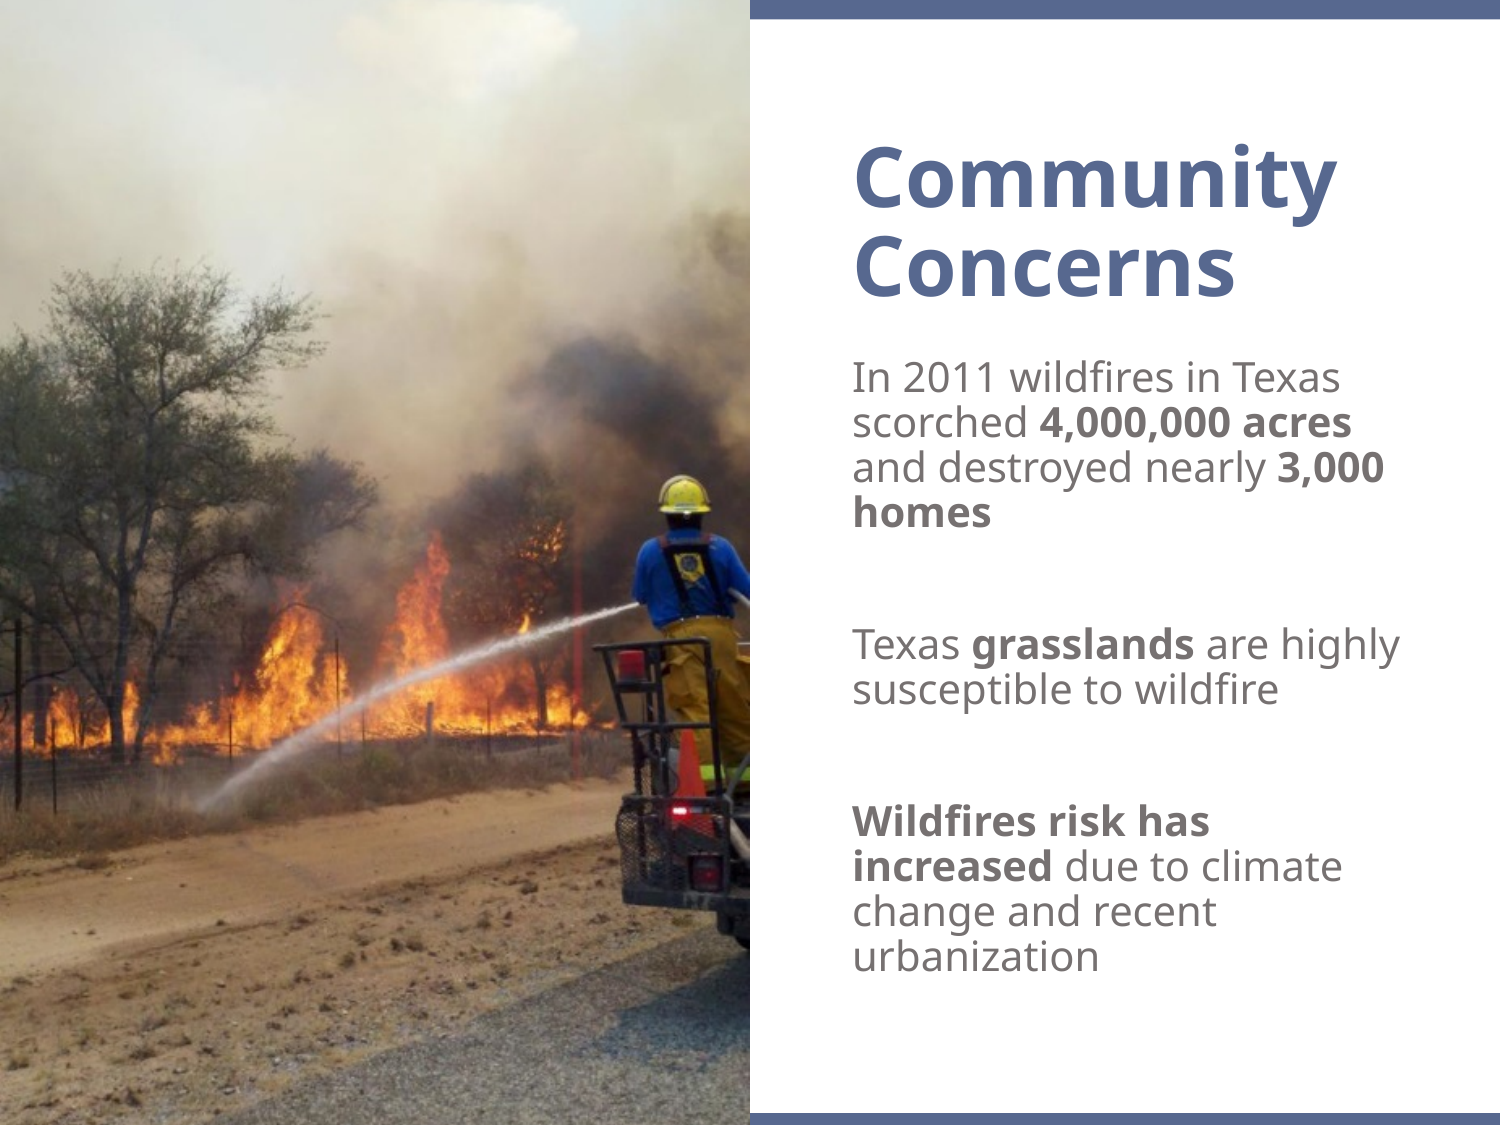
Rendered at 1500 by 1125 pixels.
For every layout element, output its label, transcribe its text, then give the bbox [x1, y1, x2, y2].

list Community Concerns [836, 104, 1422, 323]
list In 2011 wildfires in Texas scorched 4,000,000 acres and destroyed nearly 3,000 homes Texas grasslands are highly susceptible to wildfire Wildfires risk has increased due to climate change and recent urbanization [836, 349, 1427, 974]
picture [0, 0, 750, 1125]
